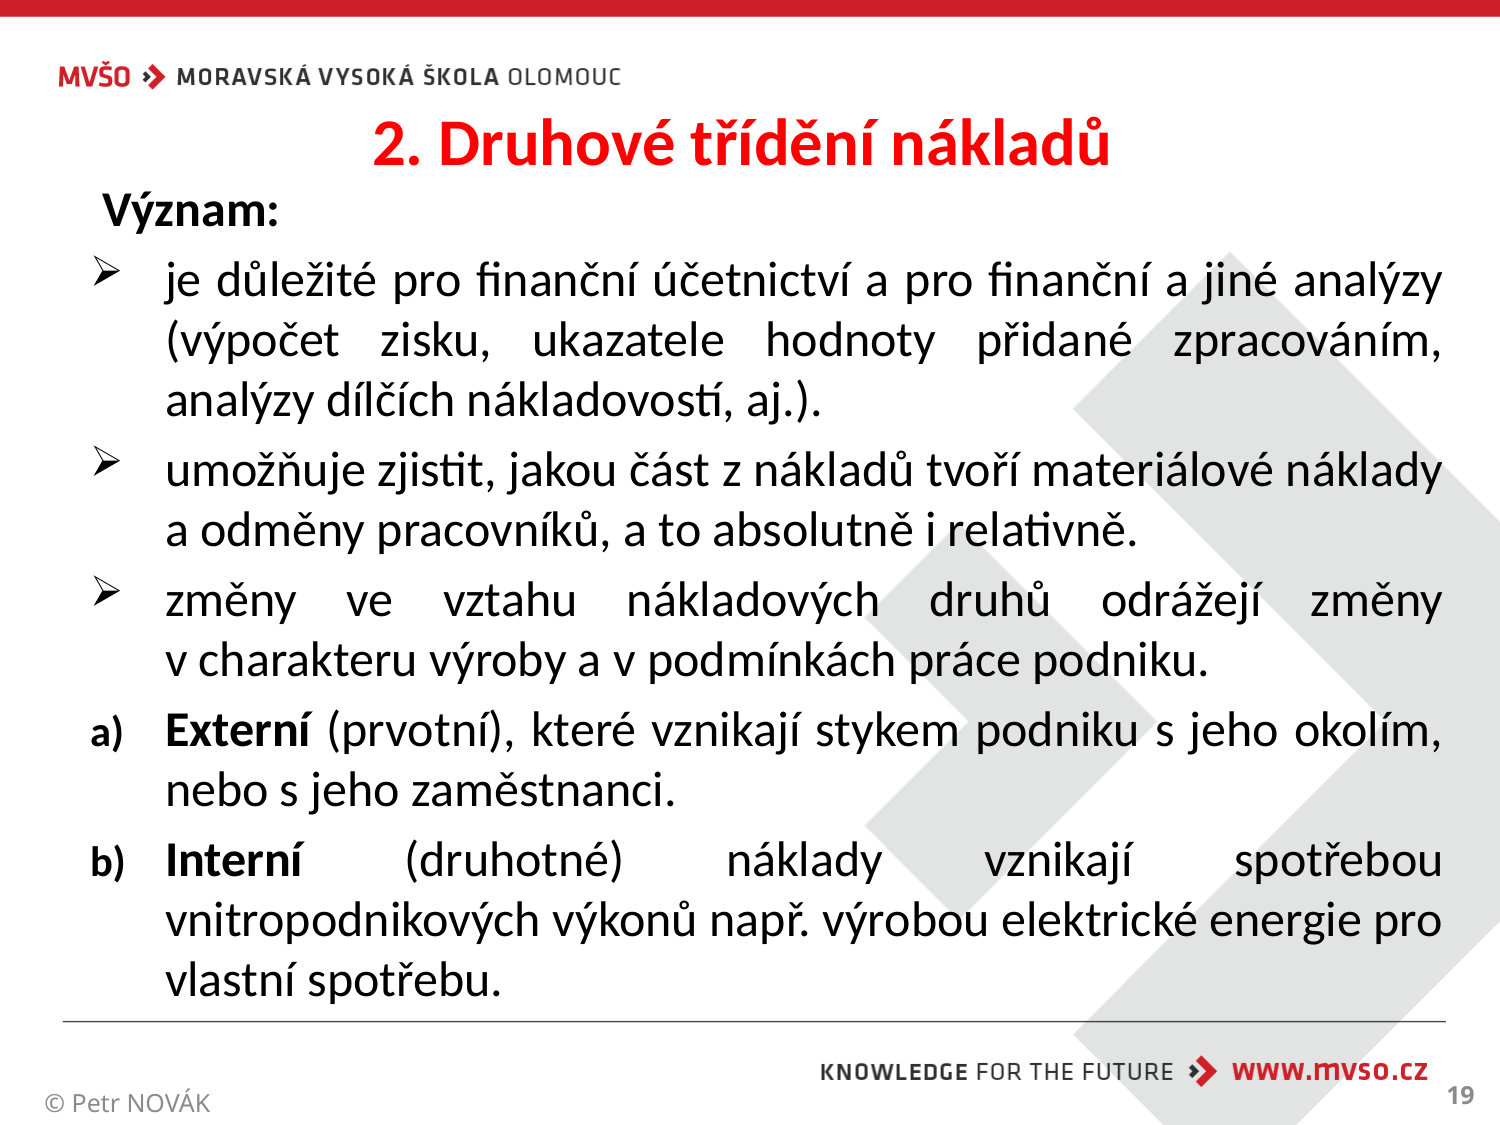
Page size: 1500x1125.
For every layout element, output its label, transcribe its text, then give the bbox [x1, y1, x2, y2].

picture [0, 0, 1500, 1125]
slide_number © Petr NOVÁK [29, 1088, 380, 1118]
slide_number 19 [1139, 1082, 1490, 1112]
title 2. Druhové třídění nákladů [75, 45, 1425, 168]
list Význam: je důležité pro finanční účetnictví a pro finanční a jiné analýzy (výpočet zisku, ukazatele hodnoty přidané zpracováním, analýzy dílčích nákladovostí, aj.). umožňuje zjistit, jakou část z nákladů tvoří materiálové náklady a odměny pracovníků, a to absolutně i relativně. změny ve vztahu nákladových druhů odrážejí změny v charakteru výroby a v podmínkách práce podniku. Externí (prvotní), které vznikají stykem podniku s jeho okolím, nebo s jeho zaměstnanci. Interní (druhotné) náklady vznikají spotřebou vnitropodnikových výkonů např. výrobou elektrické energie pro vlastní spotřebu. [0, 168, 1459, 1064]
